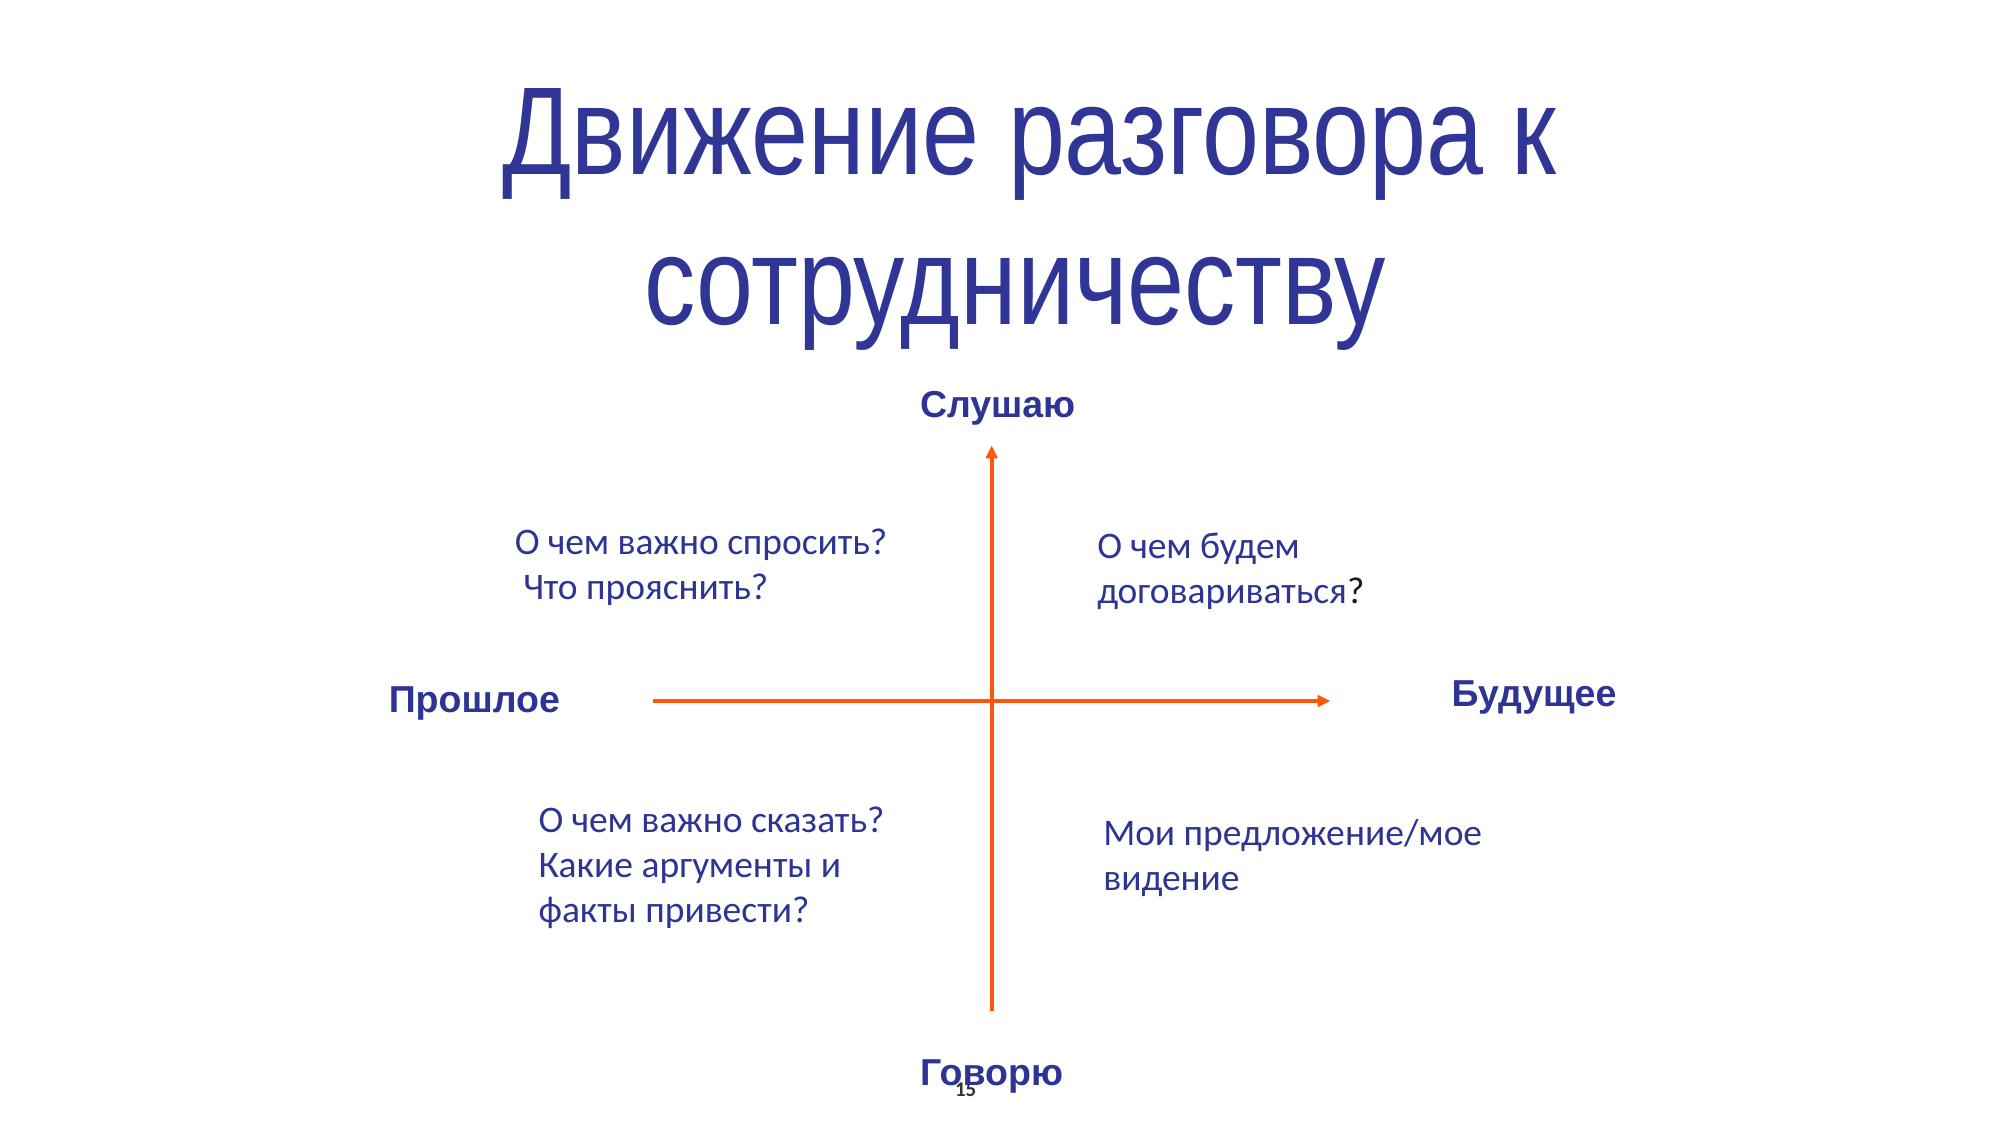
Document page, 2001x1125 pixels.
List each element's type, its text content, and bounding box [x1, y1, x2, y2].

text_box Будущее [1436, 661, 1816, 721]
text_box О чем важно спросить? Что прояснить? [997, 509, 1500, 615]
text_box Прошлое [373, 667, 725, 728]
text_box Движение разговора к сотрудничеству [208, 42, 1851, 358]
text_box Слушаю [905, 373, 1307, 433]
text_box О чем будем договариваться? [1082, 513, 1461, 619]
text_box Мои предложение/мое видение [1088, 800, 1562, 905]
text_box Говорю [905, 1040, 1272, 1101]
text_box О чем важно спросить? Что прояснить? [500, 509, 987, 615]
text_box О чем важно сказать? Какие аргументы и факты привести? [523, 787, 949, 938]
